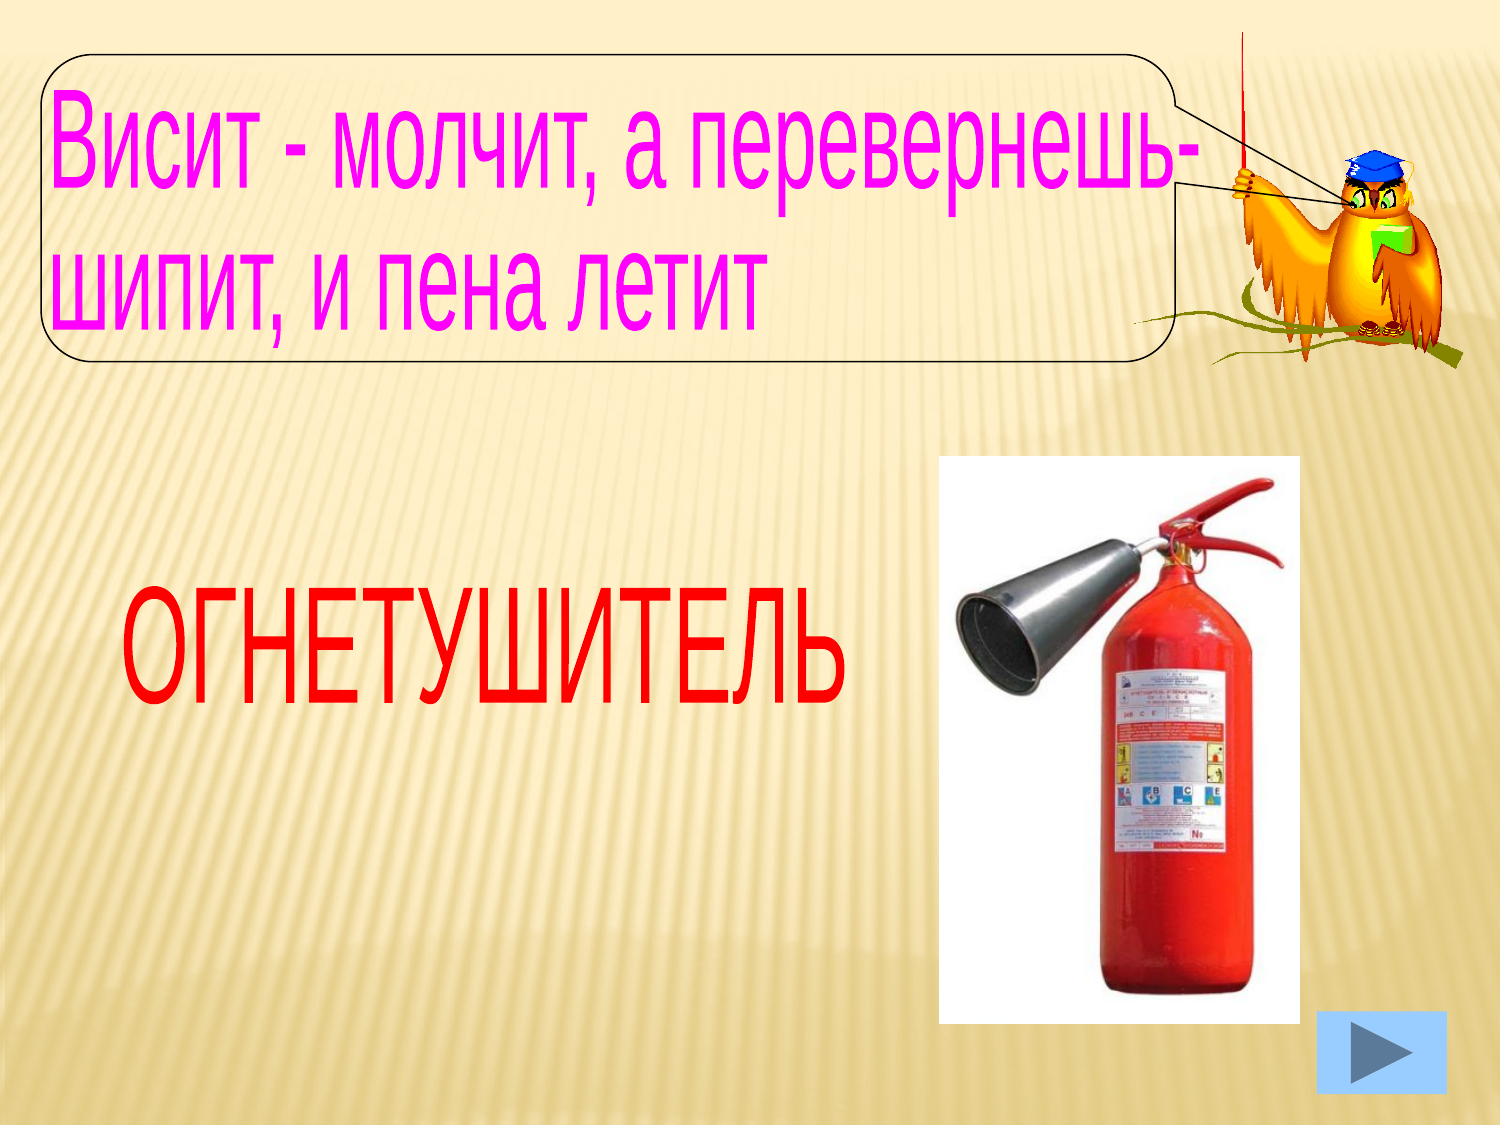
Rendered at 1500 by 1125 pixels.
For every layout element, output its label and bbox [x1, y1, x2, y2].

picture [1127, 30, 1466, 394]
picture [938, 455, 1301, 1025]
text_box [1316, 1011, 1447, 1095]
text_box [41, 54, 1117, 362]
